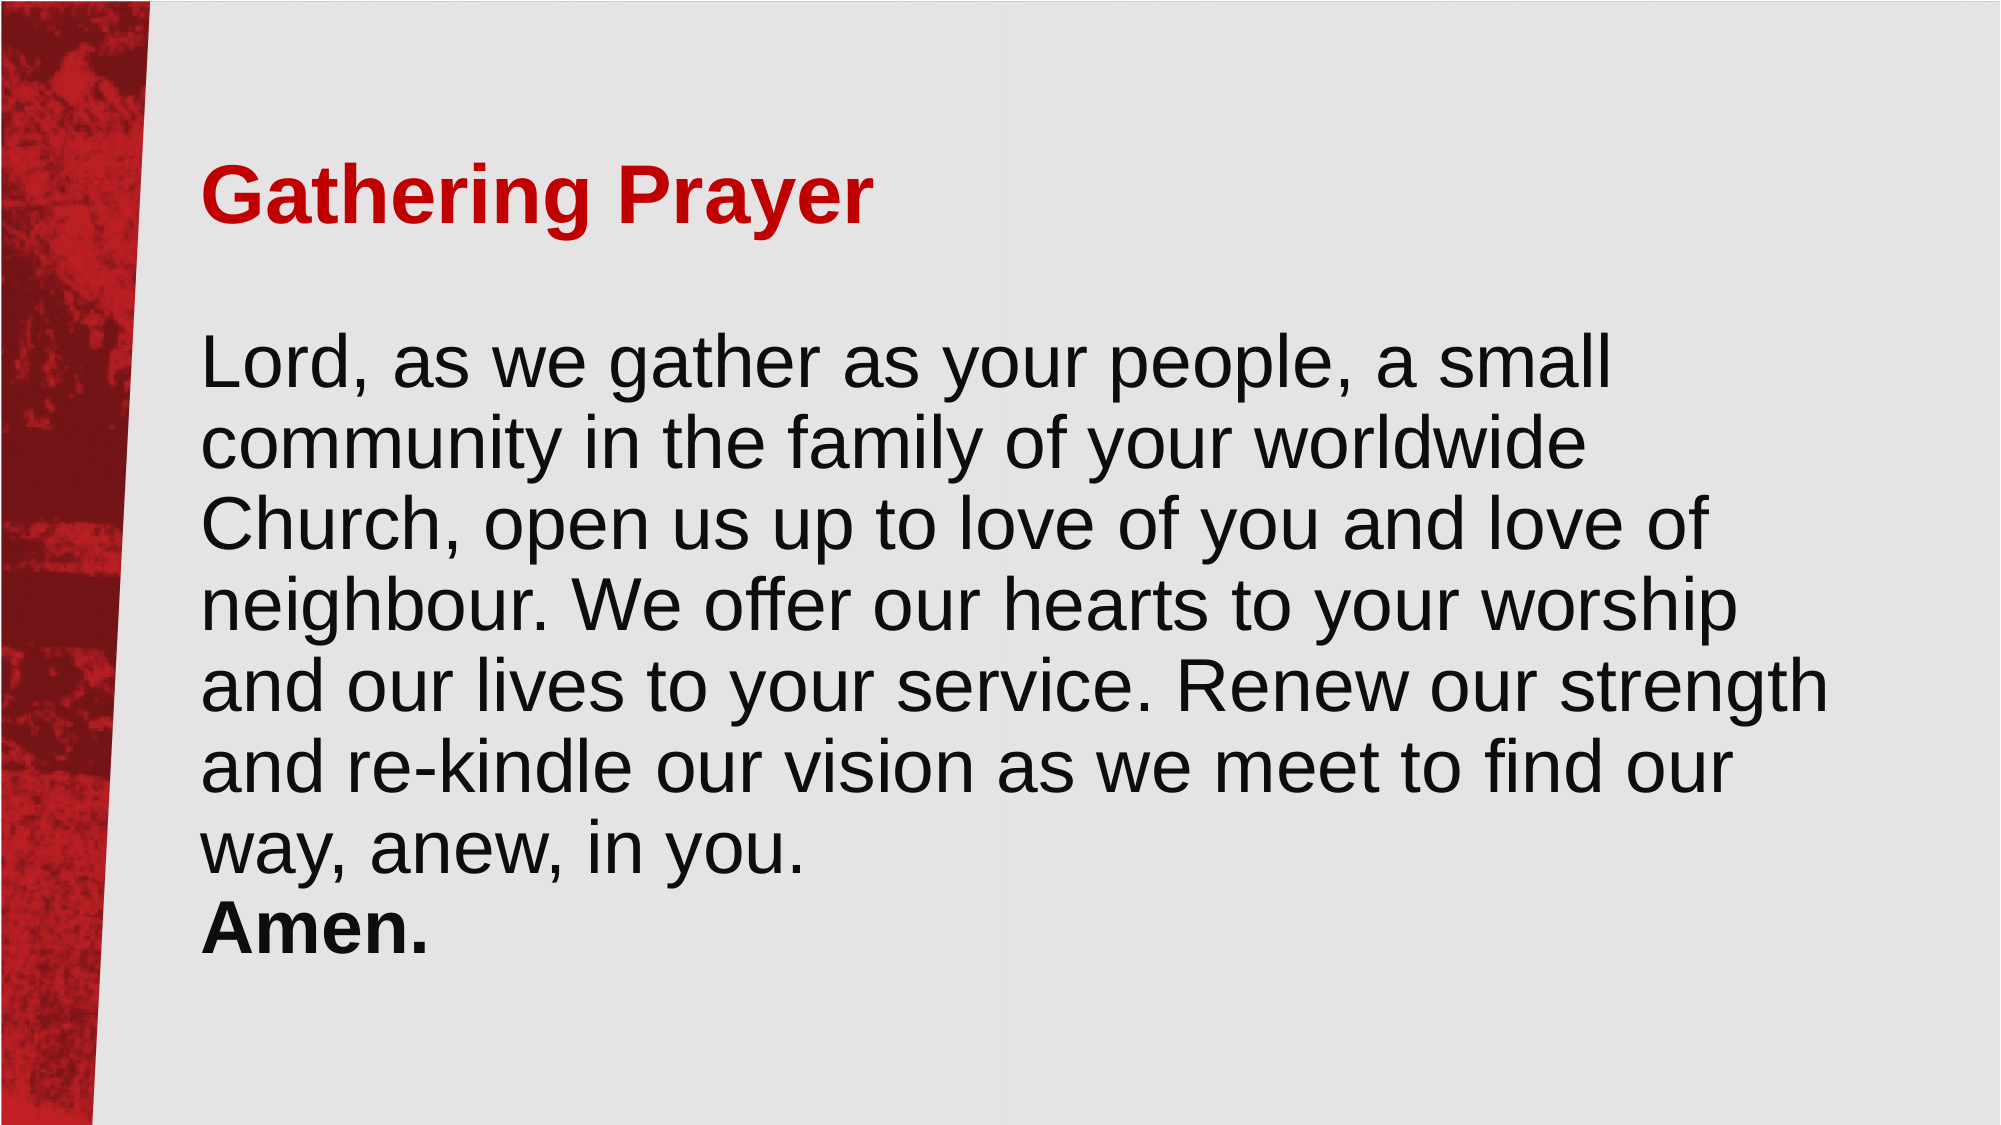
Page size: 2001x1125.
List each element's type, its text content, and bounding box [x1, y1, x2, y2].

picture [0, 0, 2001, 1125]
title Gathering Prayer Lord, as we gather as your people, a small community in the family of your worldwide Church, open us up to love of you and love of neighbour. We offer our hearts to your worship and our lives to your service. Renew our strength and re-kindle our vision as we meet to find our way, anew, in you. Amen. [185, 59, 1855, 1063]
